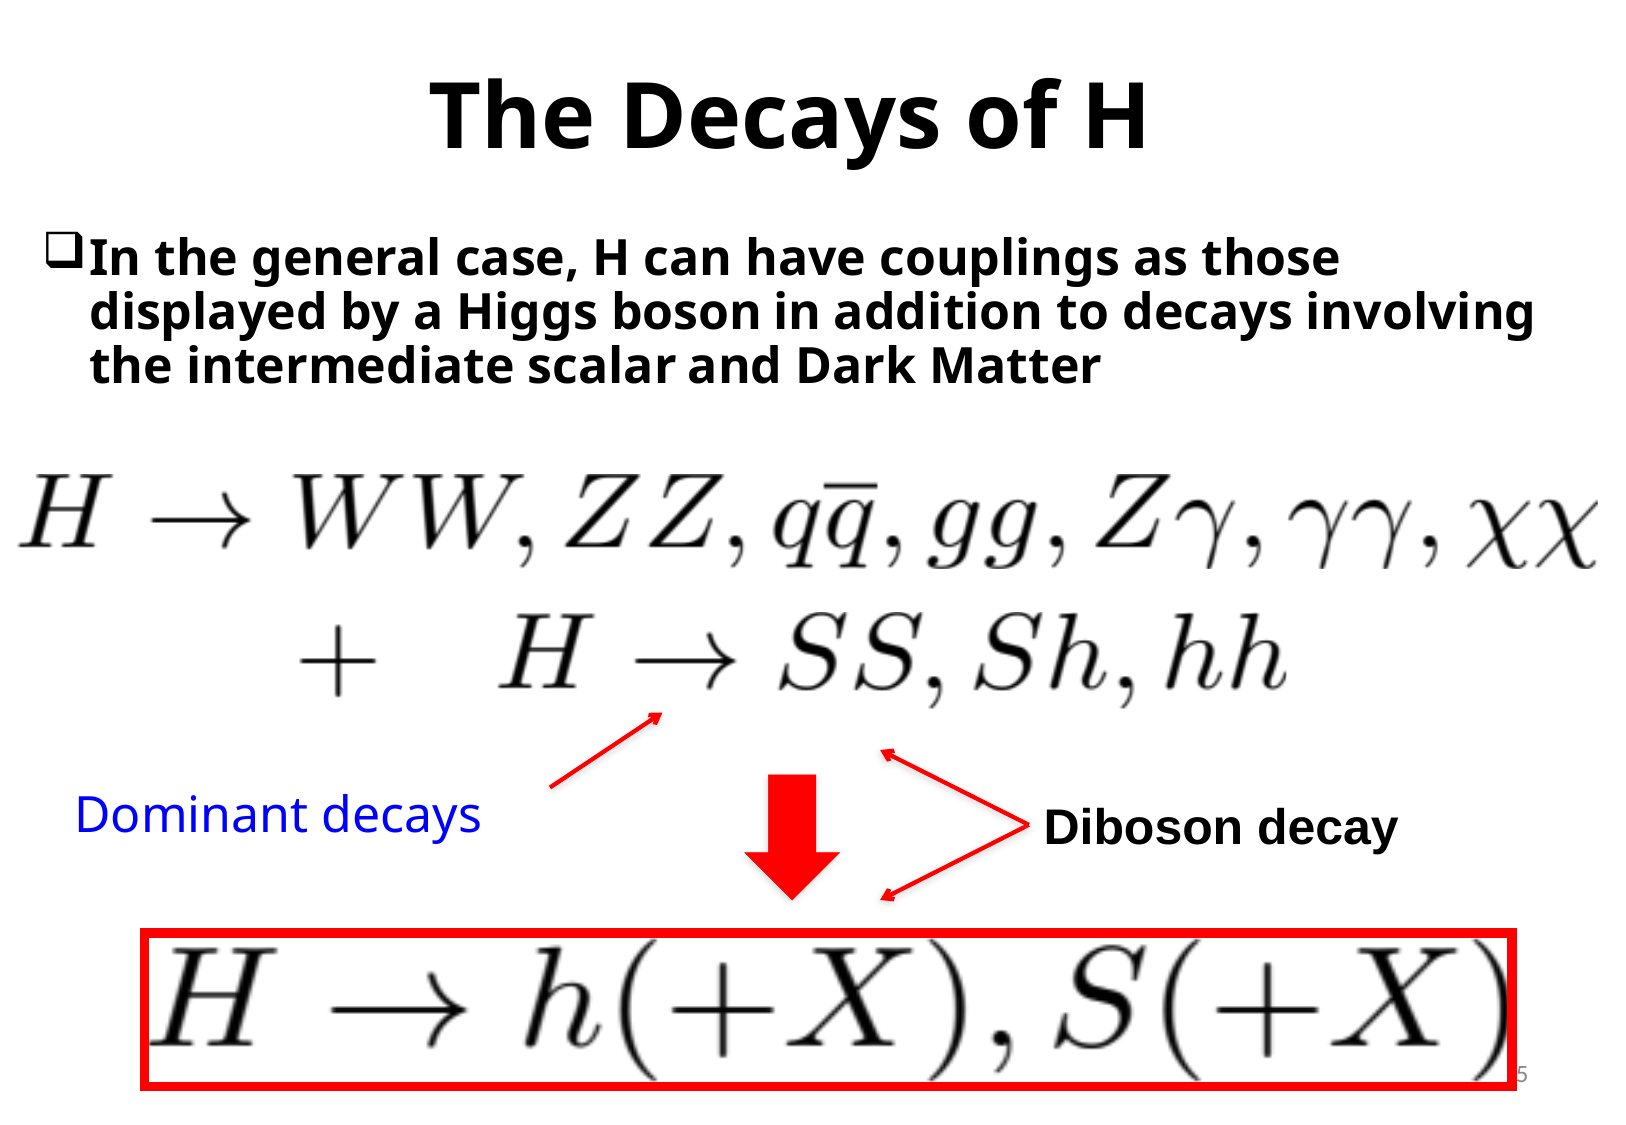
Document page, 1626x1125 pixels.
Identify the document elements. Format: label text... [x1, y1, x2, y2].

picture [16, 474, 1599, 570]
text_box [549, 712, 663, 788]
text_box [744, 774, 840, 901]
list In the general case, H can have couplings as those displayed by a Higgs boson in addition to decays involving the intermediate scalar and Dark Matter [27, 224, 1571, 450]
text_box Dominant decays [59, 774, 498, 850]
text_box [879, 834, 1027, 901]
picture [298, 612, 1287, 709]
slide_number 5 [1164, 1042, 1544, 1103]
text_box Diboson decay [1032, 787, 1414, 863]
picture [148, 937, 1508, 1082]
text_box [879, 749, 1027, 826]
title The Decays of H [262, 62, 1319, 175]
